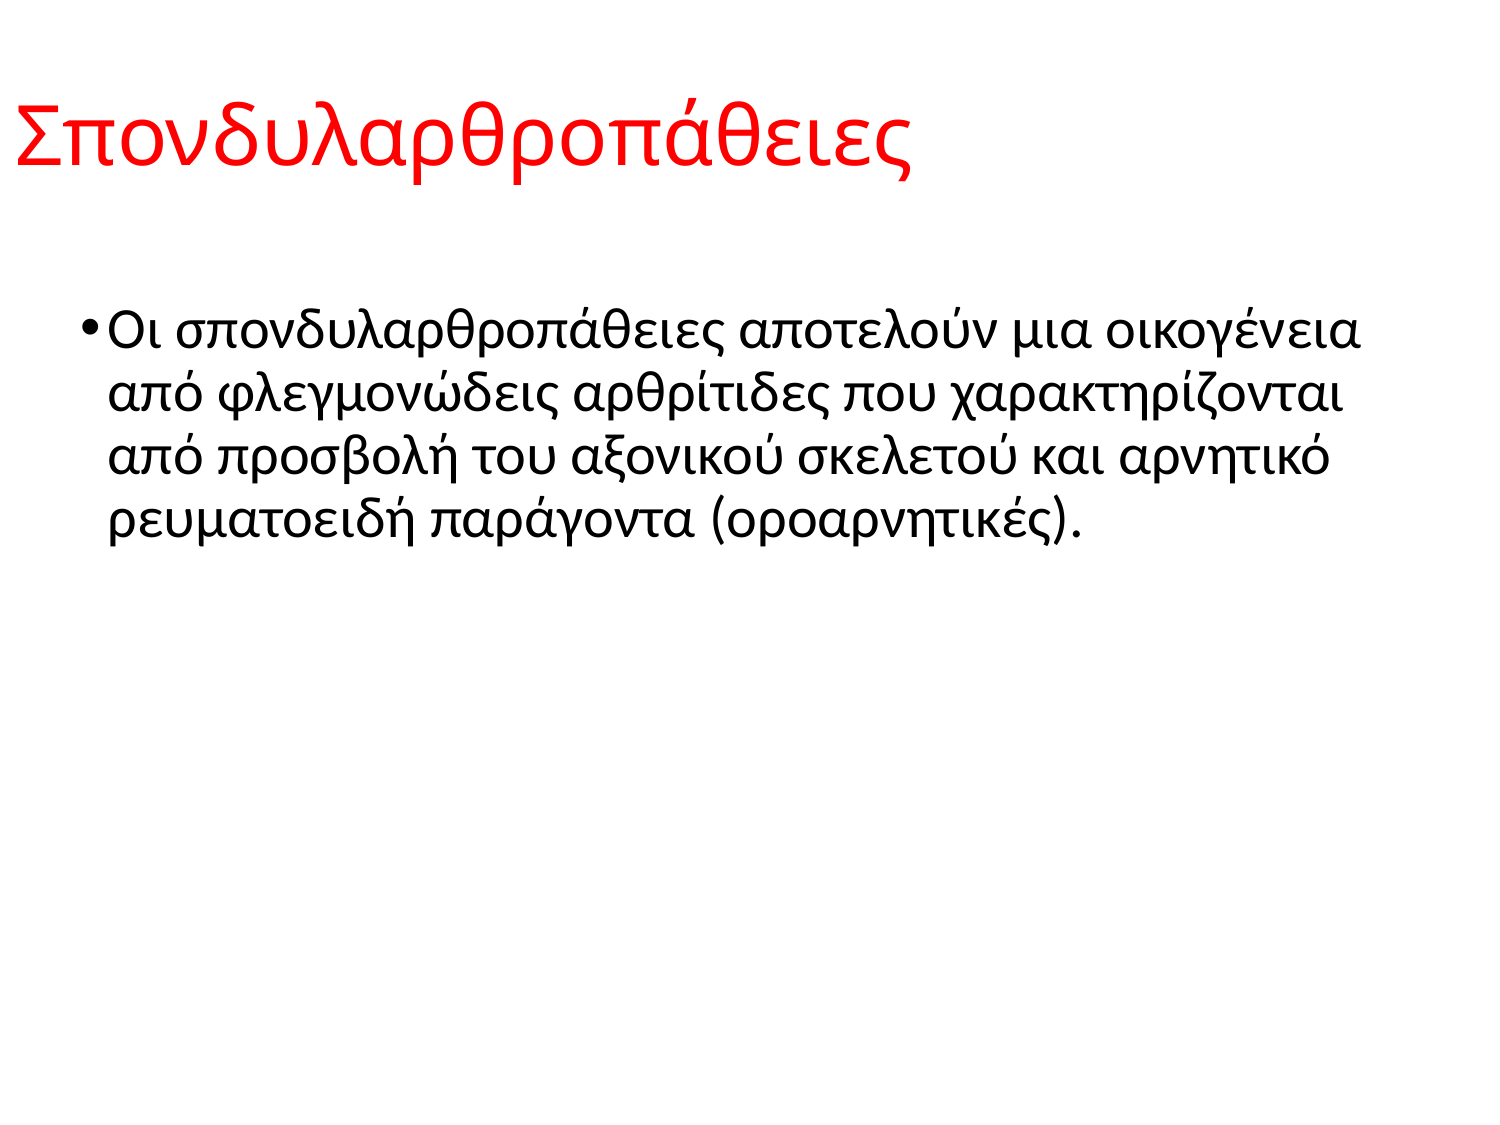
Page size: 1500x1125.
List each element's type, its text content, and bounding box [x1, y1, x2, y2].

title Σπονδυλαρθροπάθειες [0, 45, 1350, 233]
list Οι σπονδυλαρθροπάθειες αποτελούν μια οικογένεια από φλεγμονώδεις αρθρίτιδες που χαρακτηρίζονται από προσβολή του αξονικού σκελετού και αρνητικό ρευματοειδή παράγοντα (οροαρνητικές). [64, 290, 1415, 1034]
